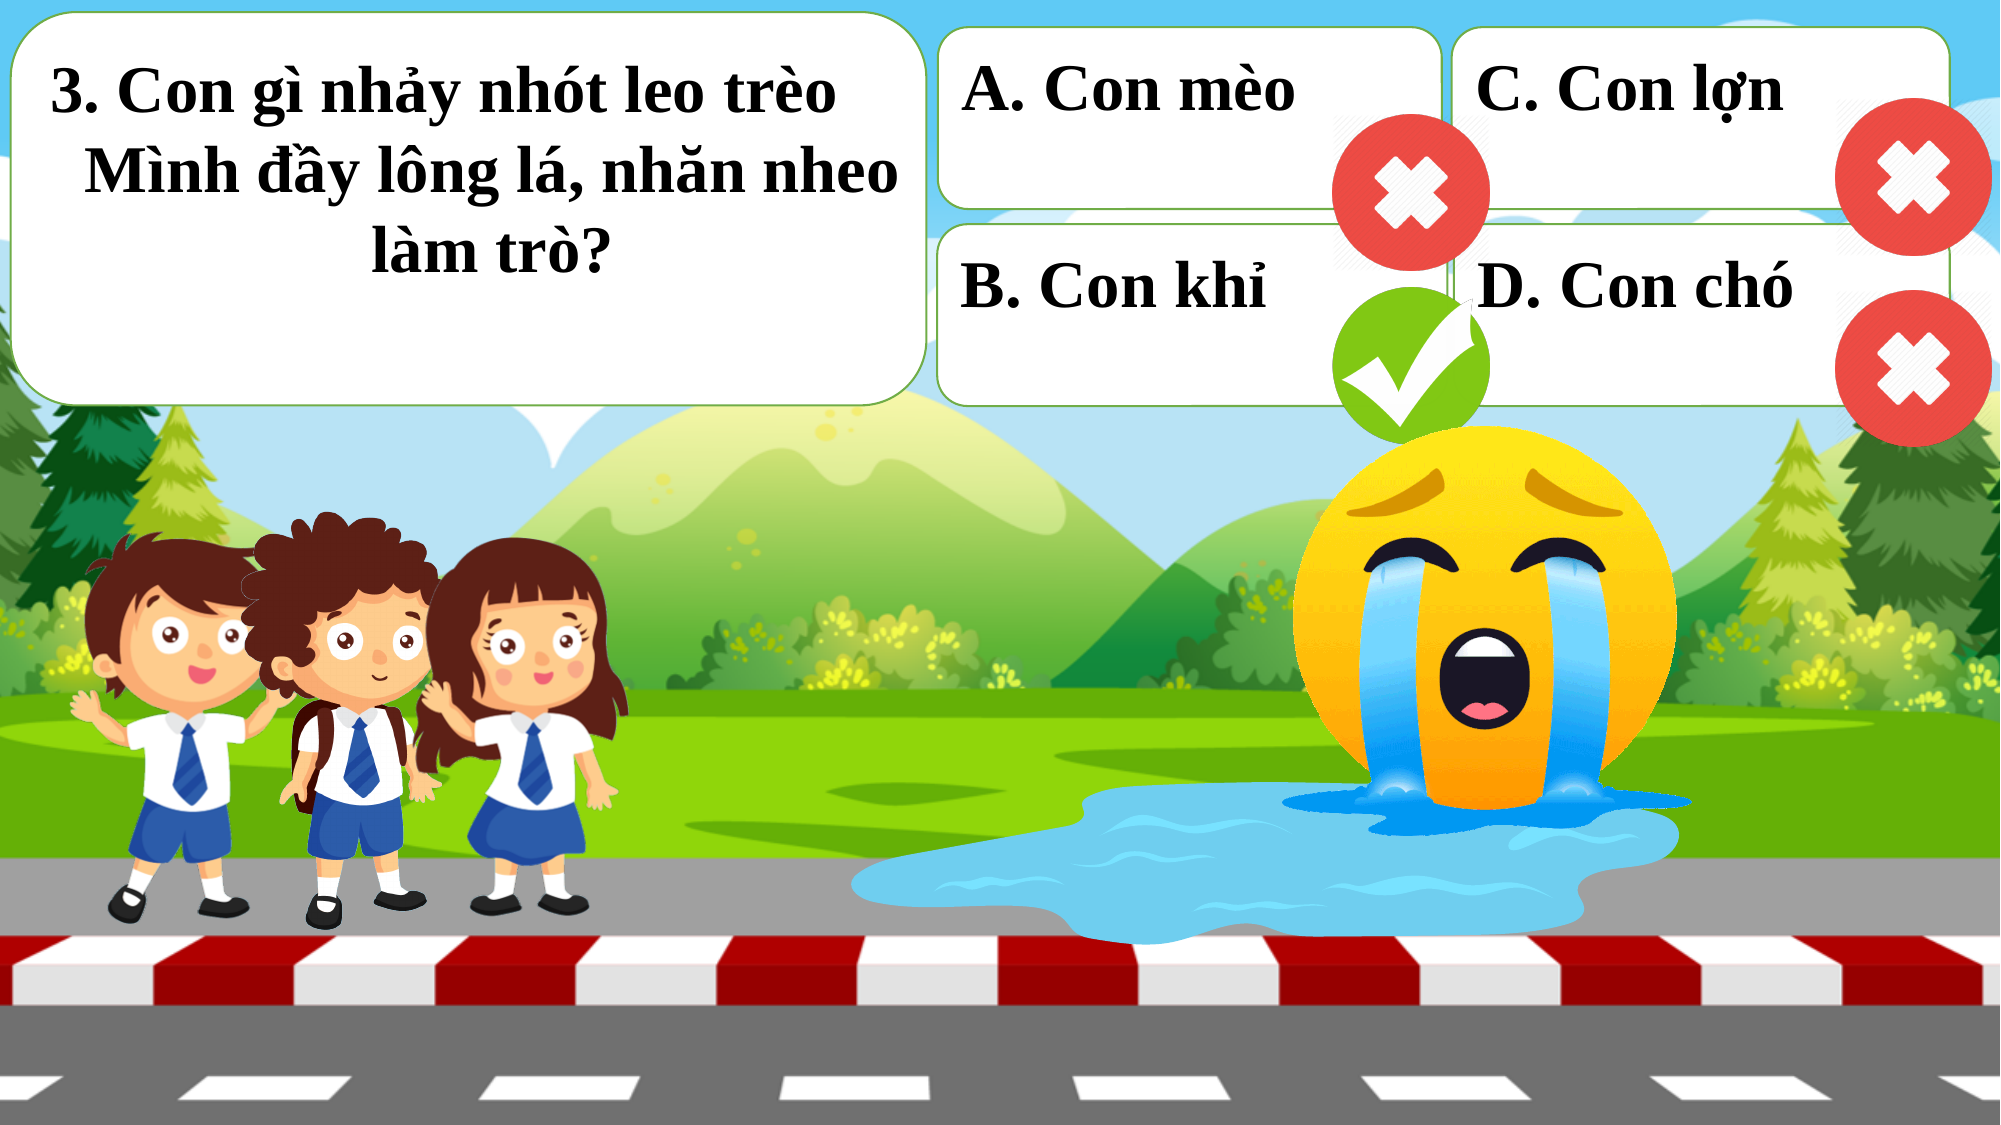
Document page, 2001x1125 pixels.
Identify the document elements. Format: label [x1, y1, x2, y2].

picture [1835, 98, 1992, 256]
picture [45, 500, 653, 946]
picture [1332, 114, 1490, 271]
picture [850, 287, 1701, 946]
picture [1835, 290, 1992, 448]
text_box [0, 0, 2000, 1125]
